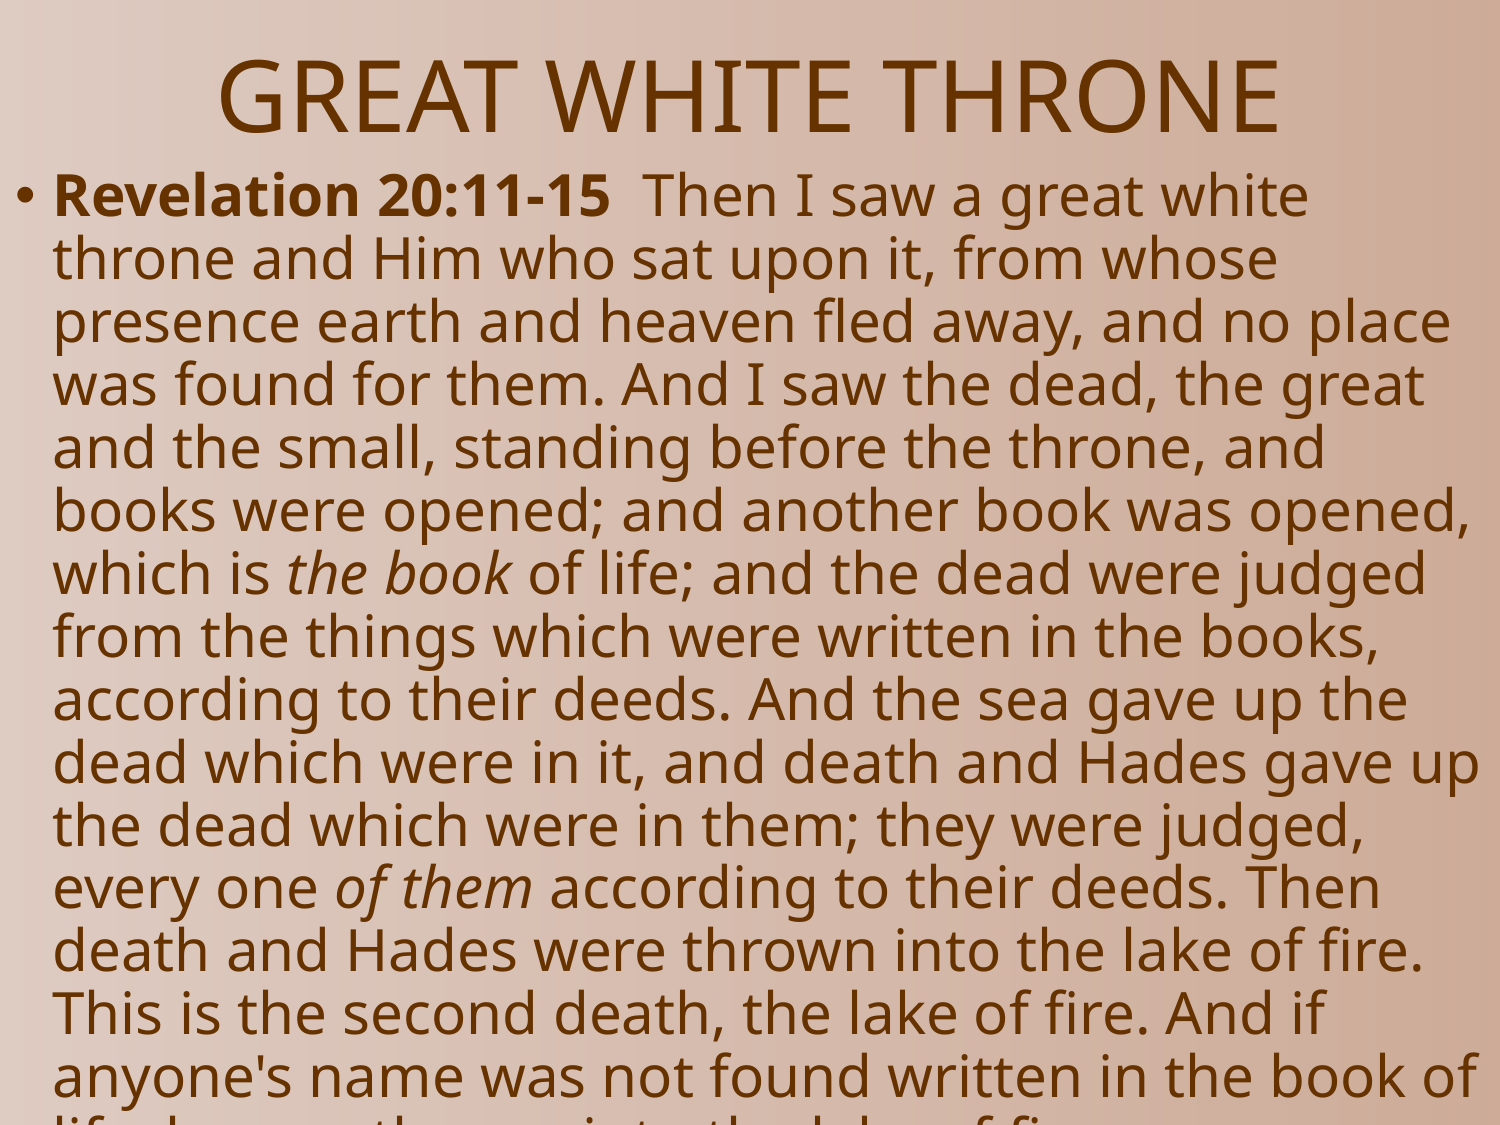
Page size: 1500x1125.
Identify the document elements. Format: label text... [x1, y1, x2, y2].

title GREAT WHITE THRONE [0, 0, 1500, 158]
list Revelation 20:11-15 Then I saw a great white throne and Him who sat upon it, from whose presence earth and heaven fled away, and no place was found for them. And I saw the dead, the great and the small, standing before the throne, and books were opened; and another book was opened, which is the book of life; and the dead were judged from the things which were written in the books, according to their deeds. And the sea gave up the dead which were in it, and death and Hades gave up the dead which were in them; they were judged, every one of them according to their deeds. Then death and Hades were thrown into the lake of fire. This is the second death, the lake of fire. And if anyone's name was not found written in the book of life, he was thrown into the lake of fire. [0, 158, 1500, 1125]
